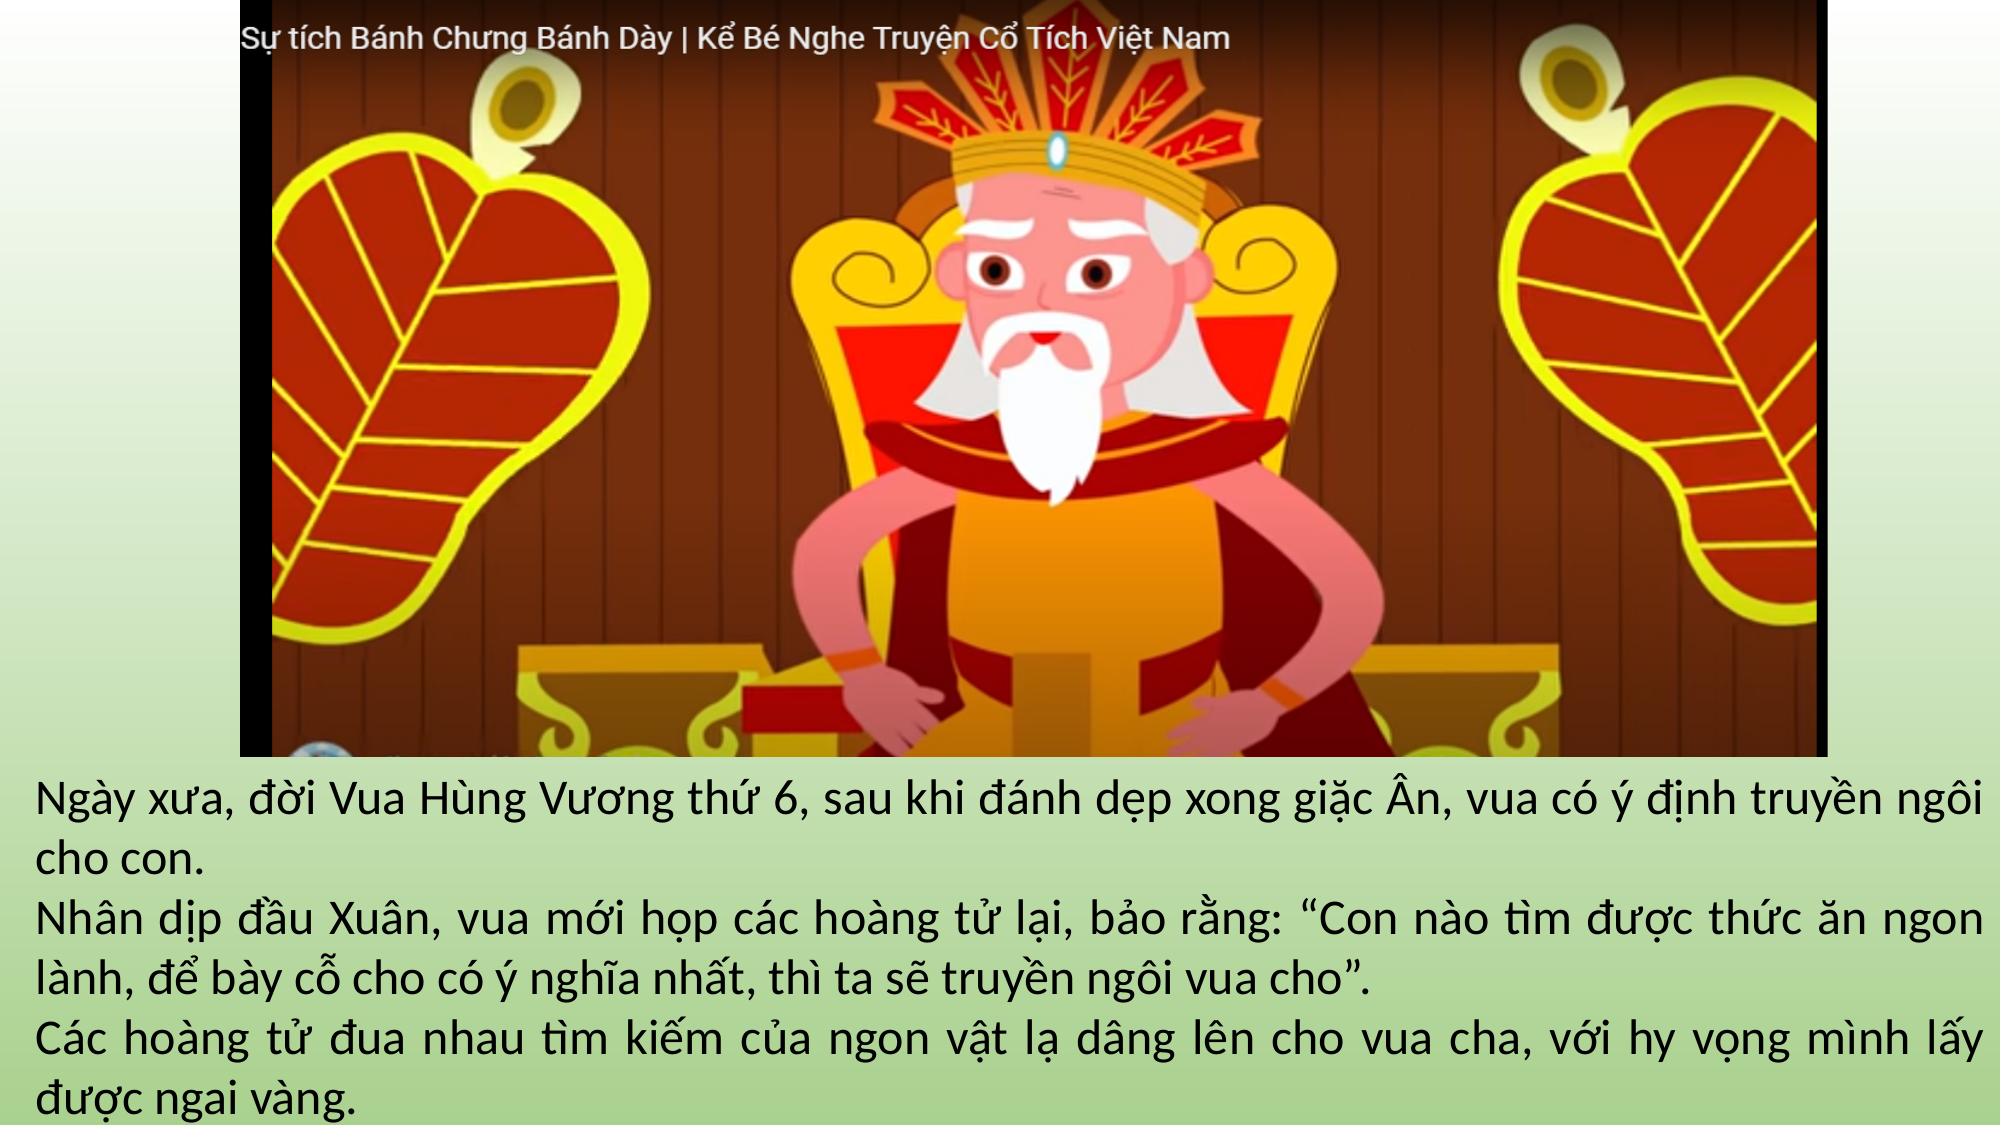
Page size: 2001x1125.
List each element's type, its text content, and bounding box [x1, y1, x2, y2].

picture [239, 0, 1828, 757]
text_box Ngày xưa, đời Vua Hùng Vương thứ 6, sau khi đánh dẹp xong giặc Ân, vua có ý định truyền ngôi cho con. Nhân dịp đầu Xuân, vua mới họp các hoàng tử lại, bảo rằng: “Con nào tìm được thức ăn ngon lành, để bày cỗ cho có ý nghĩa nhất, thì ta sẽ truyền ngôi vua cho”. Các hoàng tử đua nhau tìm kiếm của ngon vật lạ dâng lên cho vua cha, với hy vọng mình lấy được ngai vàng. [20, 756, 2000, 1125]
